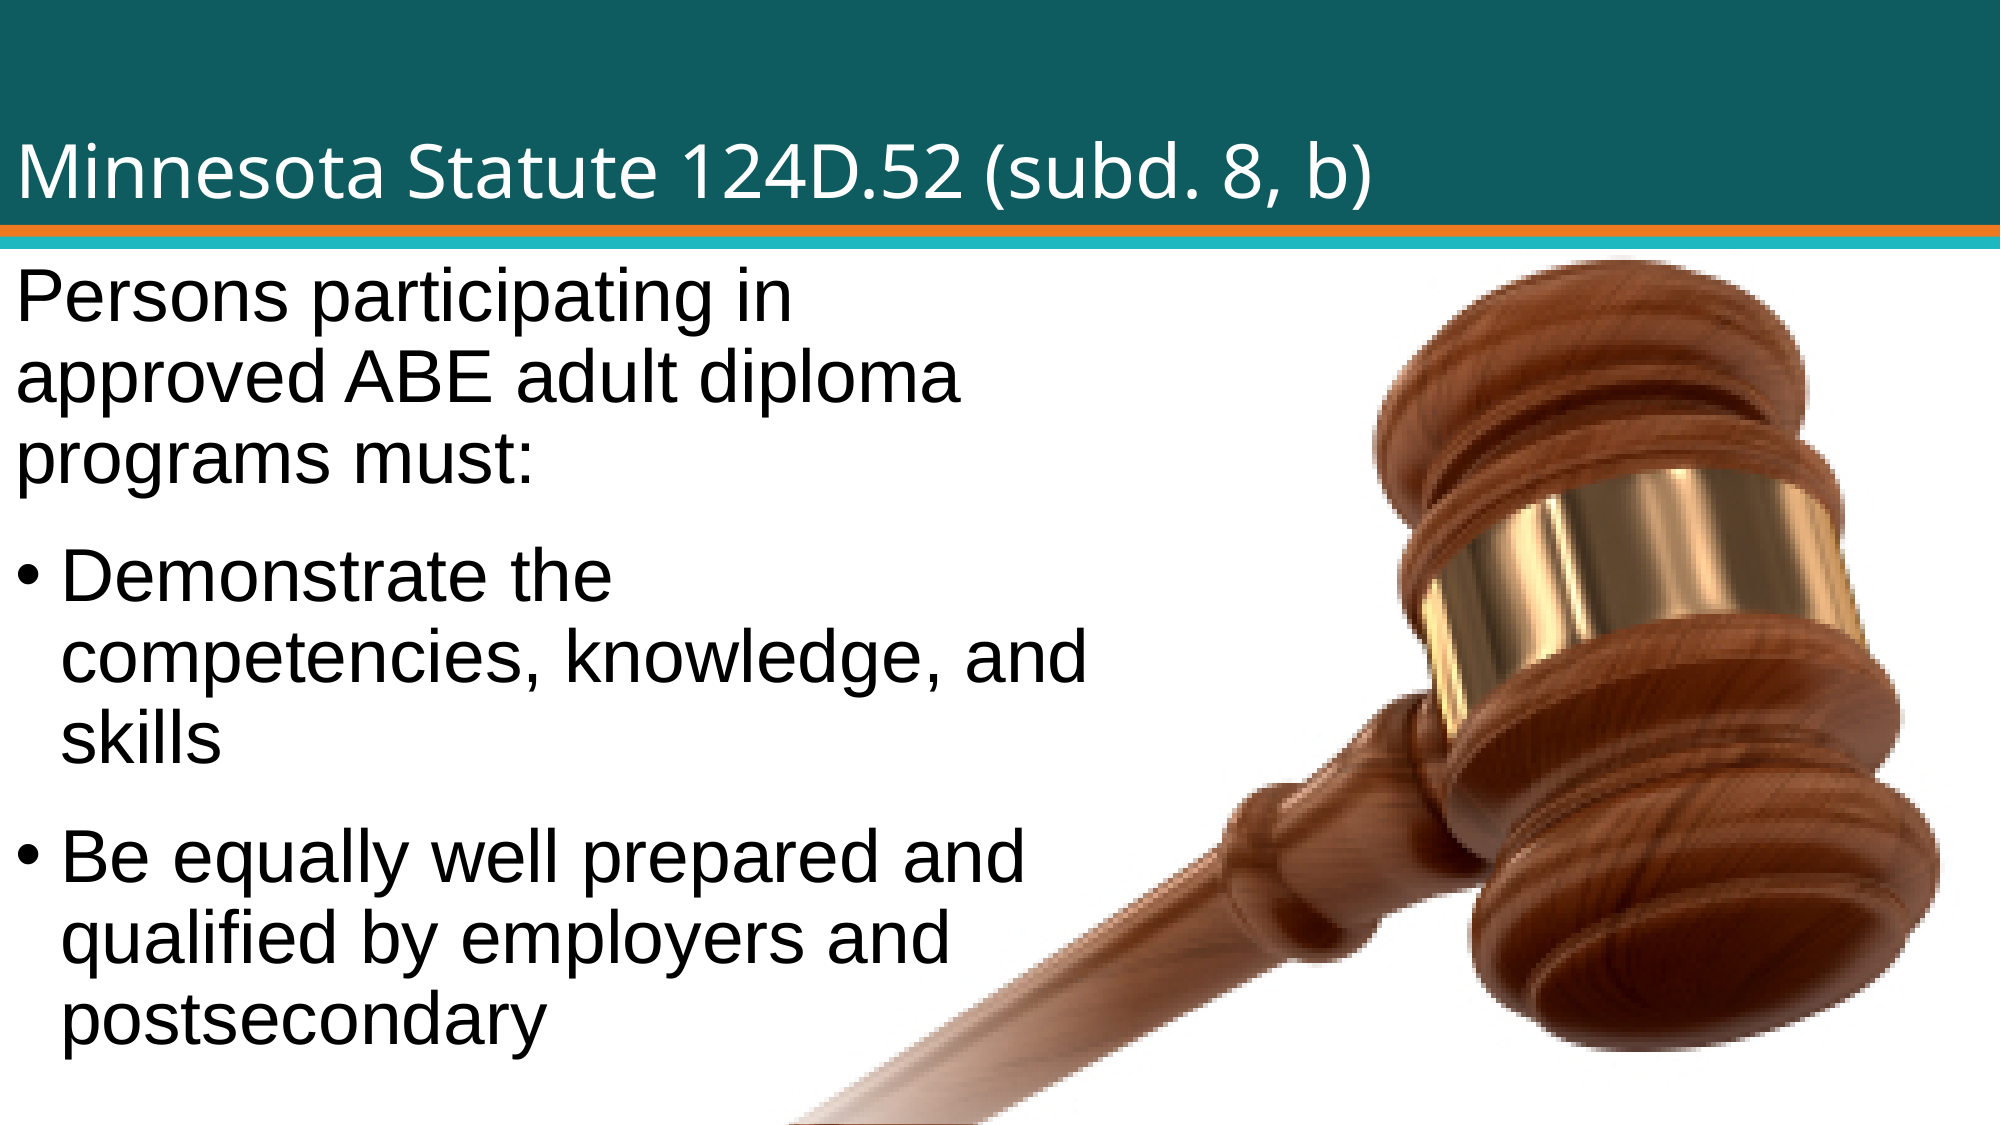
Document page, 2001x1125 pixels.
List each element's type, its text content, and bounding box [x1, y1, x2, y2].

title Minnesota Statute 124D.52 (subd. 8, b) [0, 0, 2000, 223]
picture [680, 249, 2000, 1125]
list Persons participating in approved ABE adult diploma programs must: Demonstrate the competencies, knowledge, and skills Be equally well prepared and qualified by employers and postsecondary [0, 249, 680, 1124]
